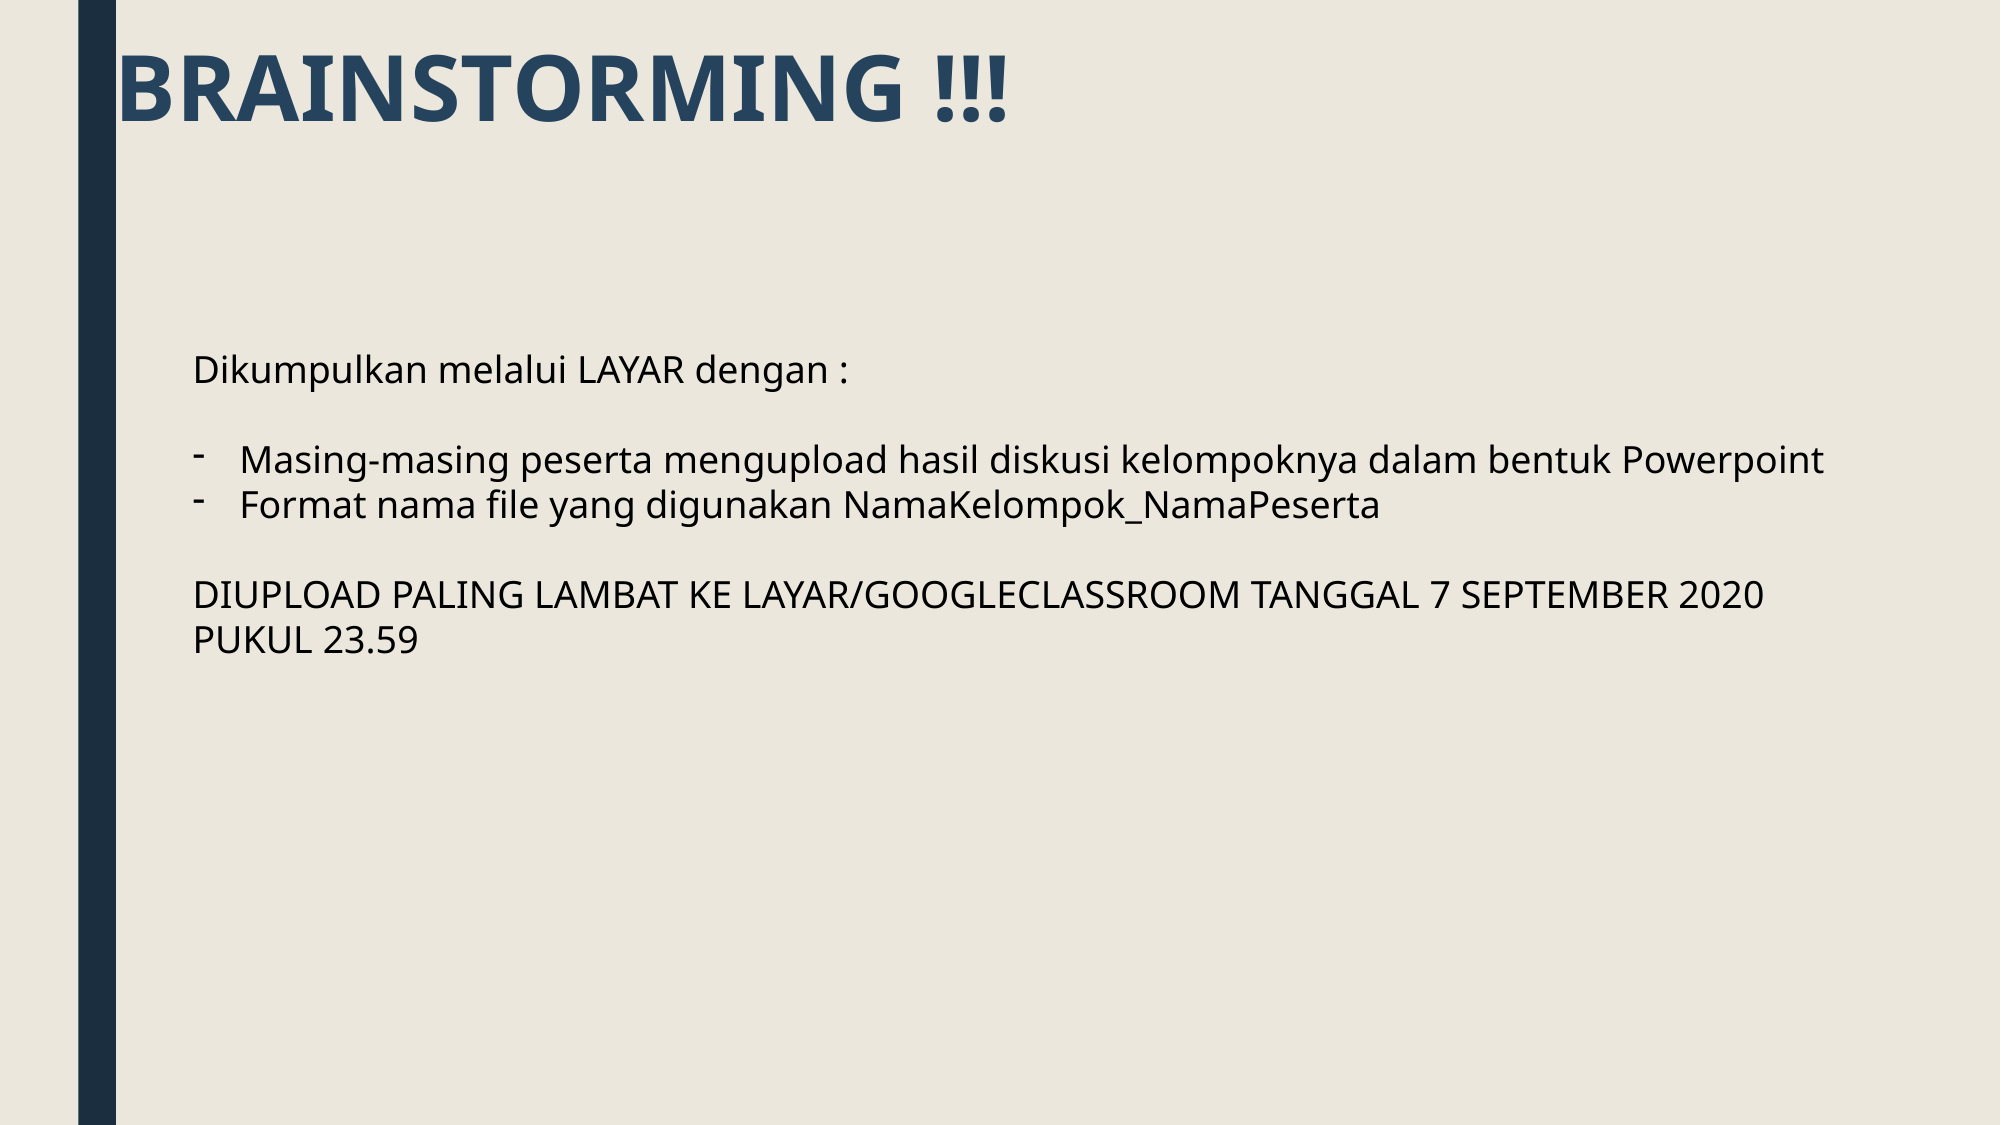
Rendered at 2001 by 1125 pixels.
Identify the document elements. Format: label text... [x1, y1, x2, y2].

text_box BRAINSTORMING !!! [0, 22, 1520, 192]
text_box Dikumpulkan melalui LAYAR dengan : Masing-masing peserta mengupload hasil diskusi kelompoknya dalam bentuk Powerpoint Format nama file yang digunakan NamaKelompok_NamaPeserta DIUPLOAD PALING LAMBAT KE LAYAR/GOOGLECLASSROOM TANGGAL 7 SEPTEMBER 2020 PUKUL 23.59 [177, 338, 1888, 669]
